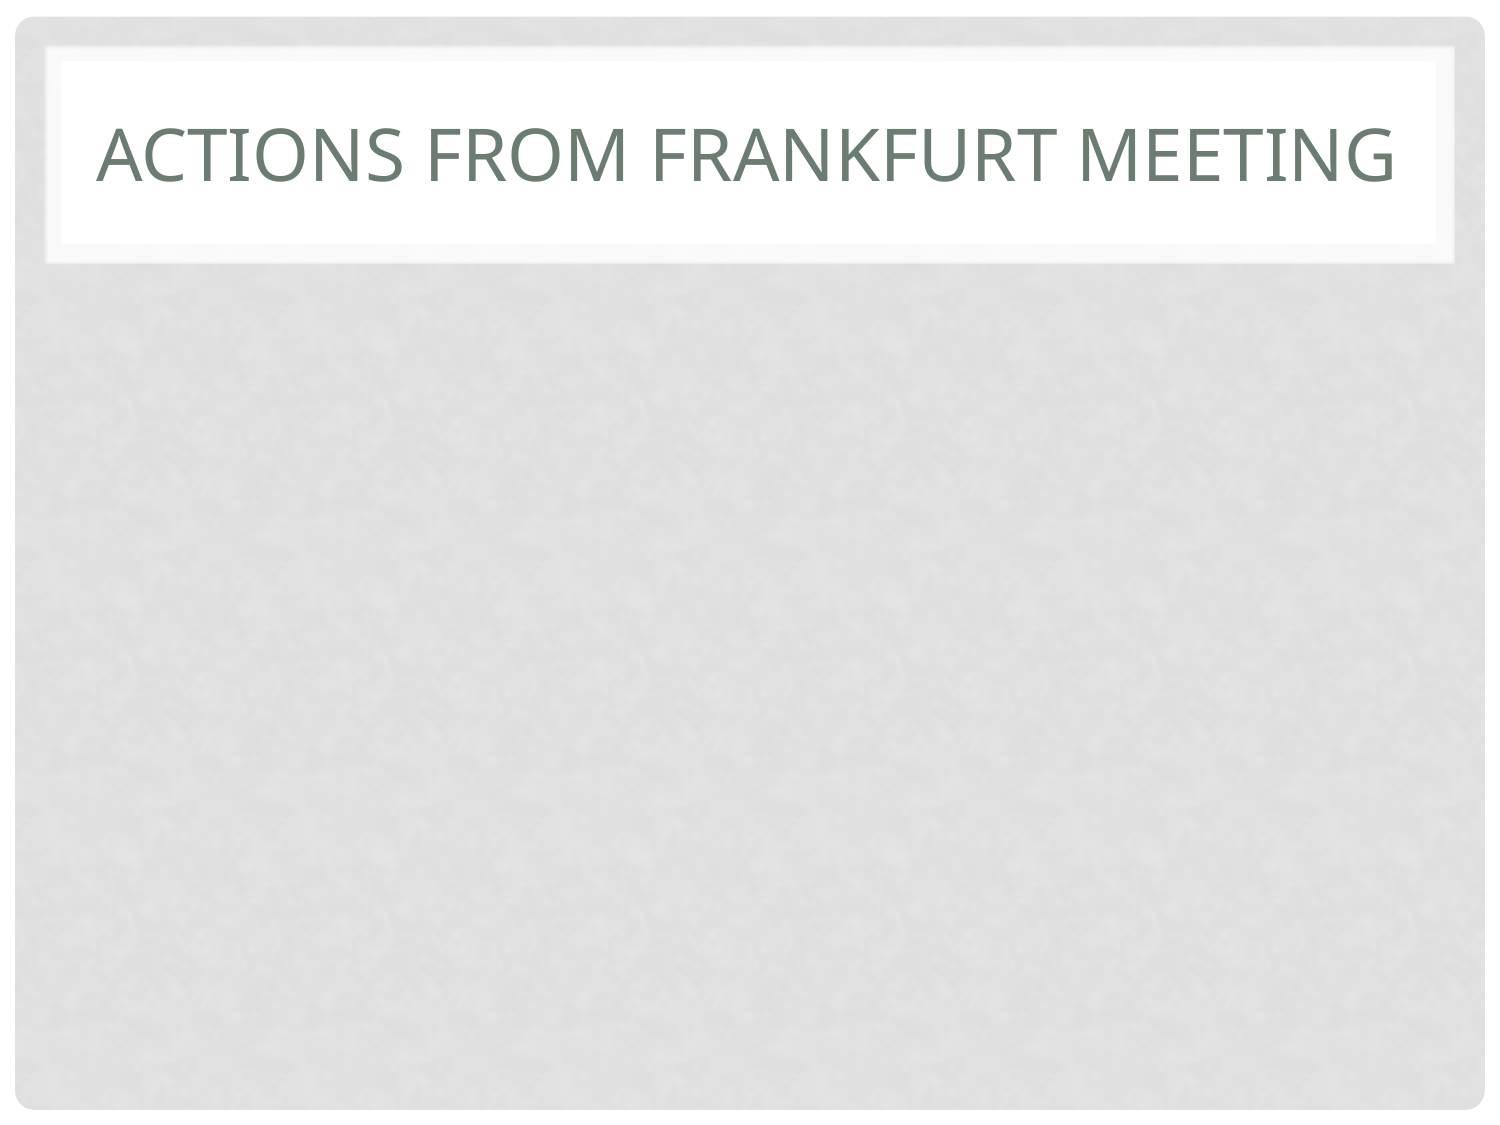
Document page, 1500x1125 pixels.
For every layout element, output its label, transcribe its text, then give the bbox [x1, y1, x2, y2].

title Actions from Frankfurt meeting [69, 66, 1425, 238]
